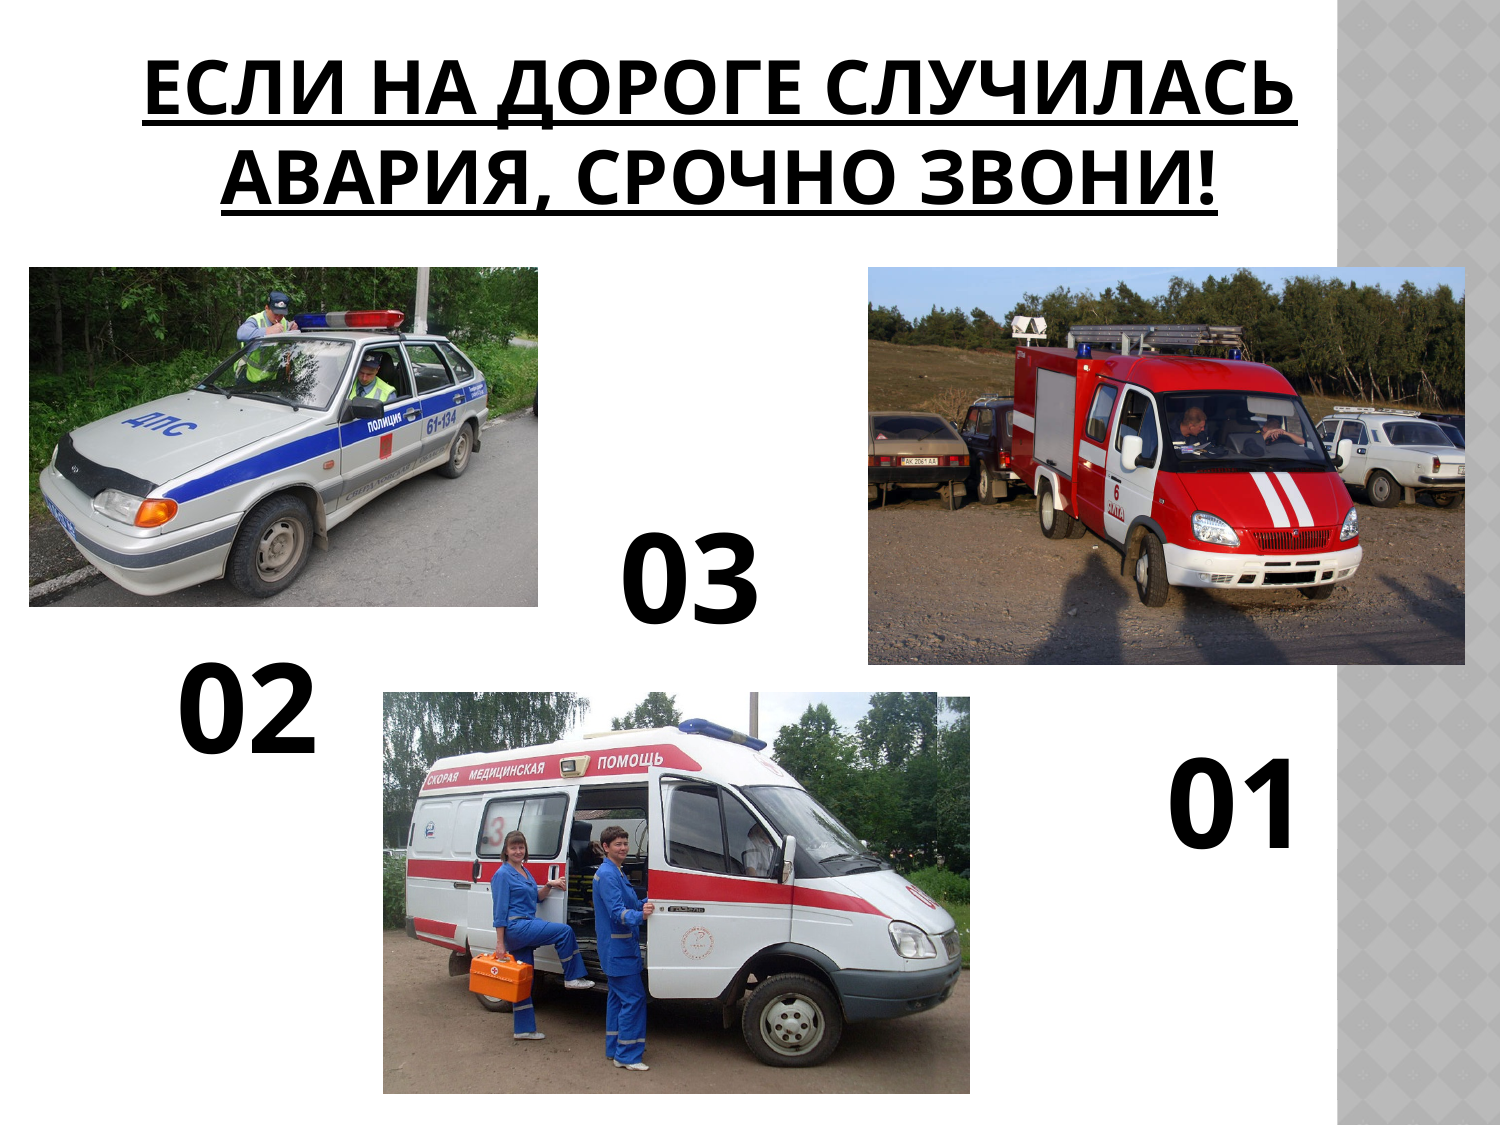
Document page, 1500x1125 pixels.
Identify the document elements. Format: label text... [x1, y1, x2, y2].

picture [29, 266, 538, 608]
picture [867, 266, 1465, 666]
text_box 01 [1151, 715, 1412, 881]
title Если на дороге случилась авария, срочно звони! [75, 0, 1365, 220]
text_box 02 [41, 621, 455, 787]
picture [383, 691, 970, 1095]
text_box 03 [560, 491, 821, 657]
